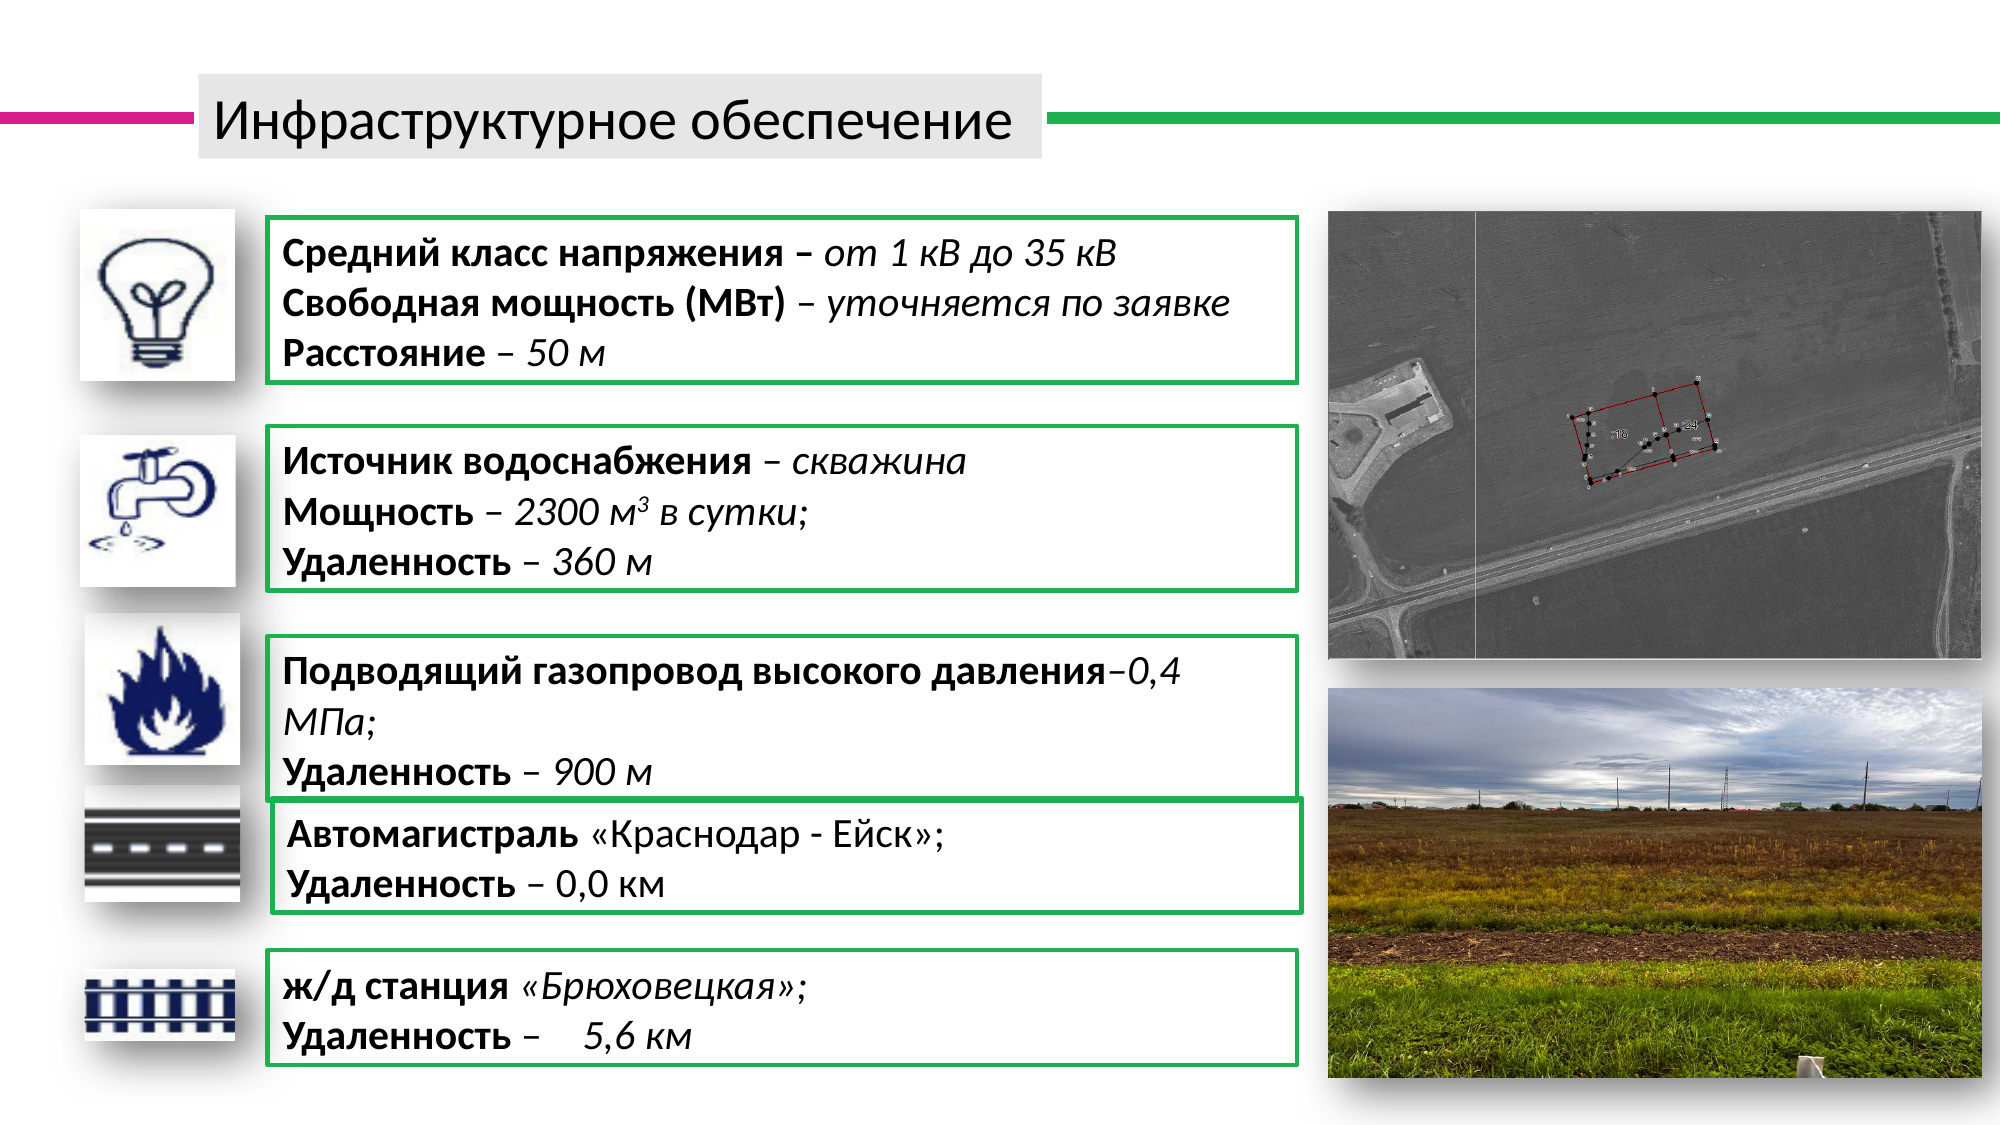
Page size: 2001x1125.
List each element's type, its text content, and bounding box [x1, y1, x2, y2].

picture [80, 435, 236, 587]
picture [1328, 688, 1982, 1078]
text_box Подводящий газопровод высокого давления–0,4 МПа; Удаленность – 900 м [267, 636, 1297, 801]
picture [1328, 211, 1982, 660]
picture [84, 785, 241, 902]
text_box Инфраструктурное обеспечение [198, 73, 1042, 159]
text_box ж/д станция «Брюховецкая»; Удаленность – 5,6 км [267, 950, 1297, 1065]
picture [84, 969, 235, 1041]
text_box Автомагистраль «Краснодар - Ейск»; Удаленность – 0,0 км [272, 798, 1302, 913]
text_box Средний класс напряжения – от 1 кВ до 35 кВ Свободная мощность (МВт) – уточняется по заявке Расстояние – 50 м [267, 217, 1298, 383]
picture [80, 209, 235, 381]
picture [84, 613, 241, 765]
text_box Источник водоснабжения – скважина Мощность – 2300 м3 в сутки; Удаленность – 360 м [267, 425, 1297, 591]
